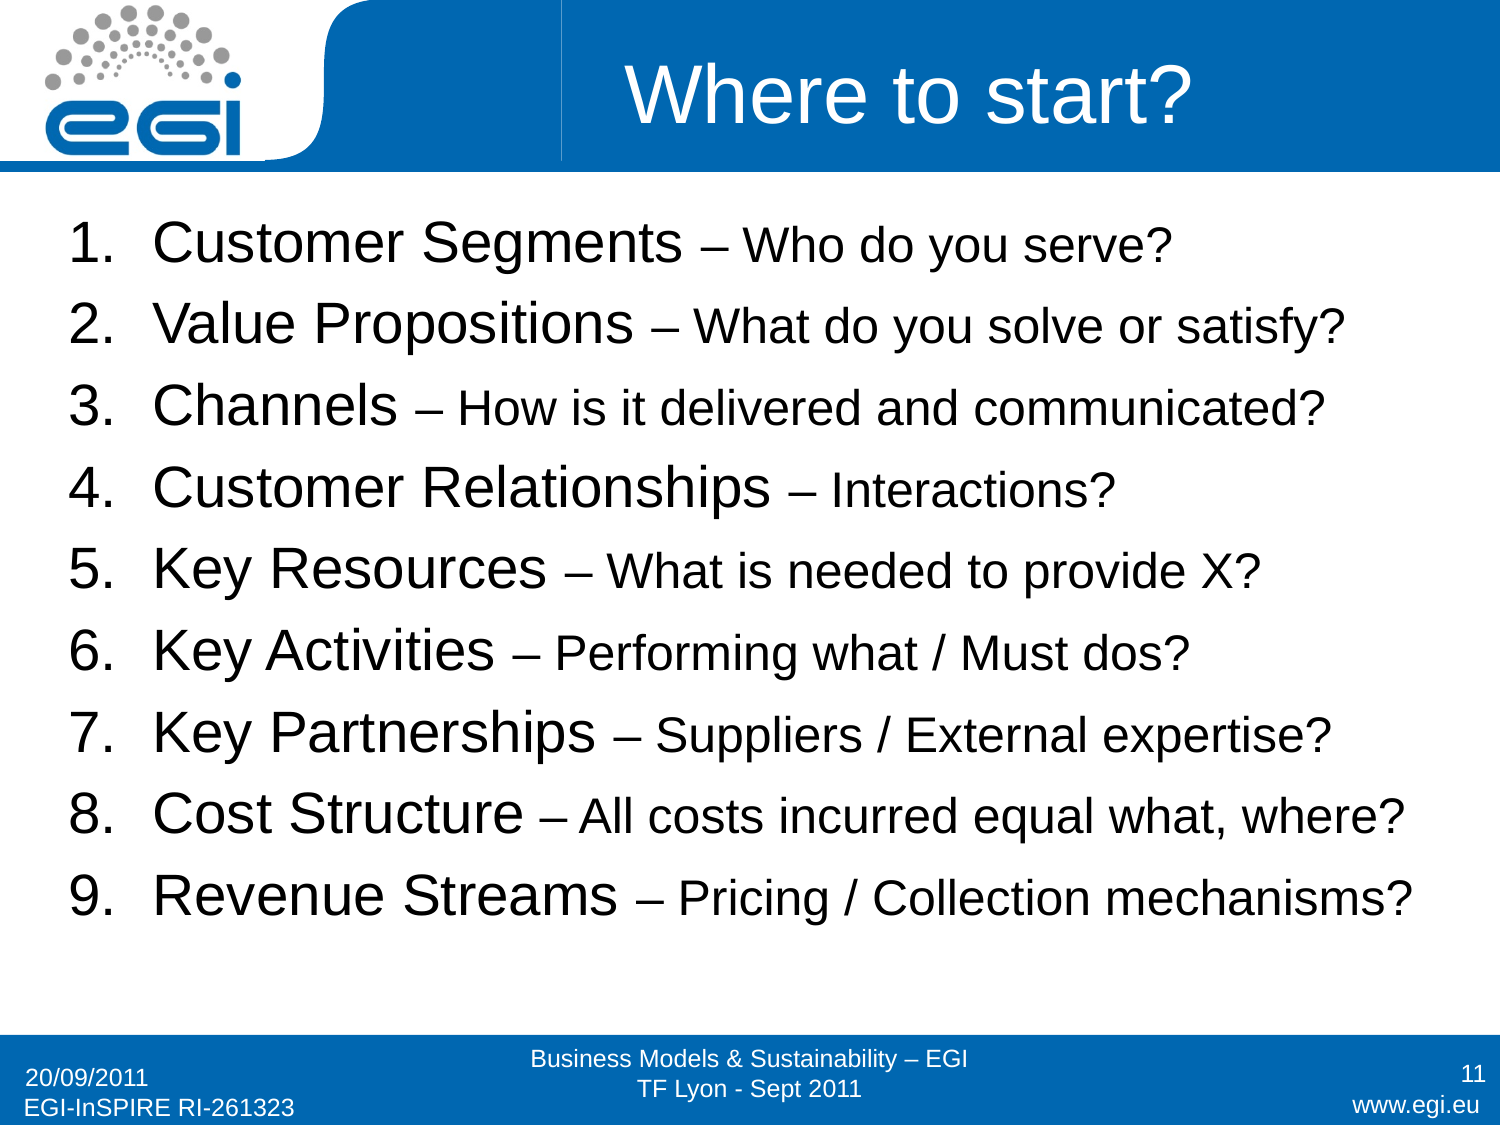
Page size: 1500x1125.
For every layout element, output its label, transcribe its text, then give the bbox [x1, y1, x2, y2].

list Customer Segments – Who do you serve? Value Propositions – What do you solve or satisfy? Channels – How is it delivered and communicated? Customer Relationships – Interactions? Key Resources – What is needed to provide X? Key Activities – Performing what / Must dos? Key Partnerships – Suppliers / External expertise? Cost Structure – All costs incurred equal what, where? Revenue Streams – Pricing / Collection mechanisms? [53, 196, 1447, 988]
footer Business Models & Sustainability – EGI TF Lyon - Sept 2011 [512, 1042, 988, 1103]
slide_number 11 [1151, 1042, 1500, 1103]
picture [0, 0, 265, 161]
title Where to start? [348, 19, 1471, 161]
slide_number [10, 1046, 361, 1106]
